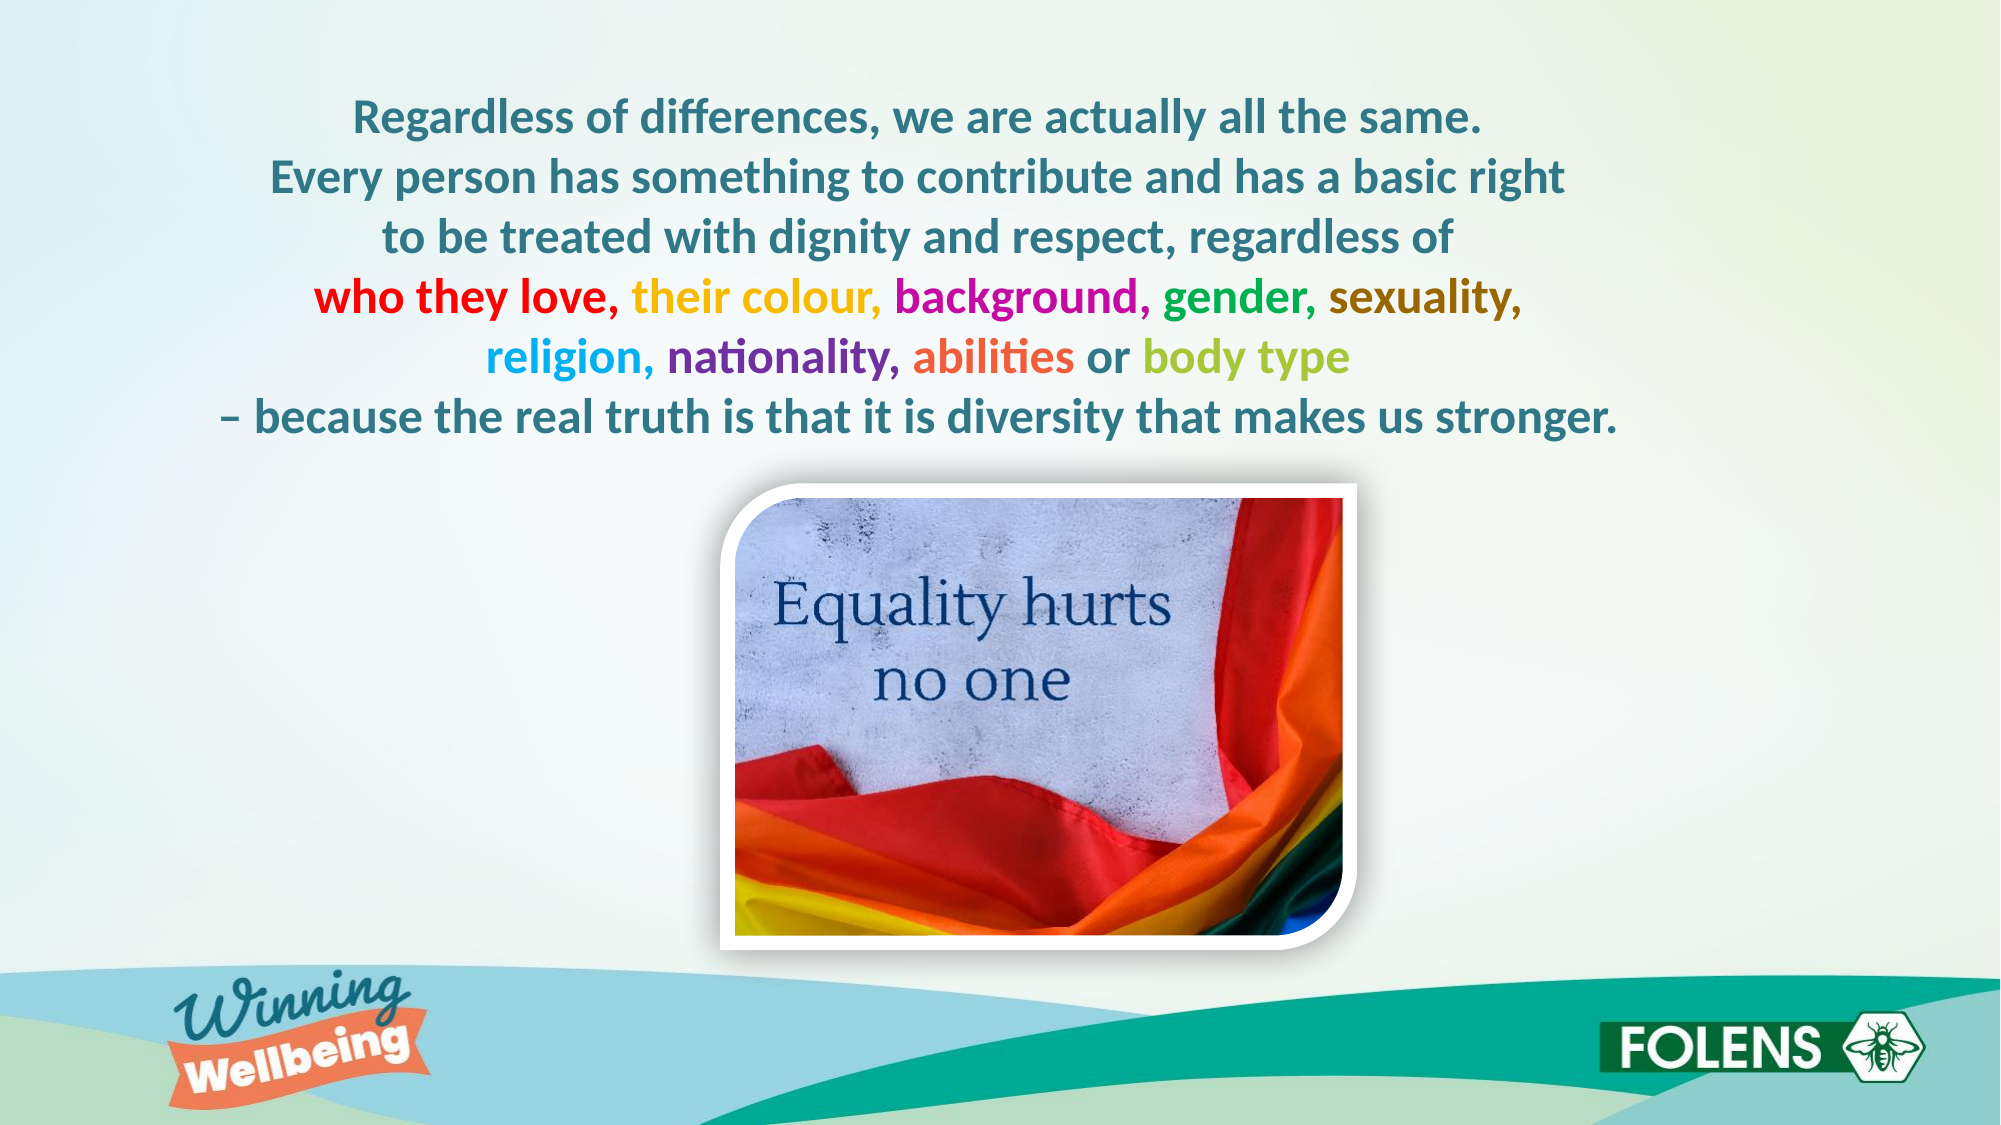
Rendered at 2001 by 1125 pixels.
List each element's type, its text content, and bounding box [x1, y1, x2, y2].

text_box Regardless of differences, we are actually all the same. Every person has something to contribute and has a basic right to be treated with dignity and respect, regardless of who they love, their colour, background, gender, sexuality, religion, nationality, abilities or body type – because the real truth is that it is diversity that makes us stronger. [196, 76, 1652, 452]
picture [0, 0, 2001, 1125]
